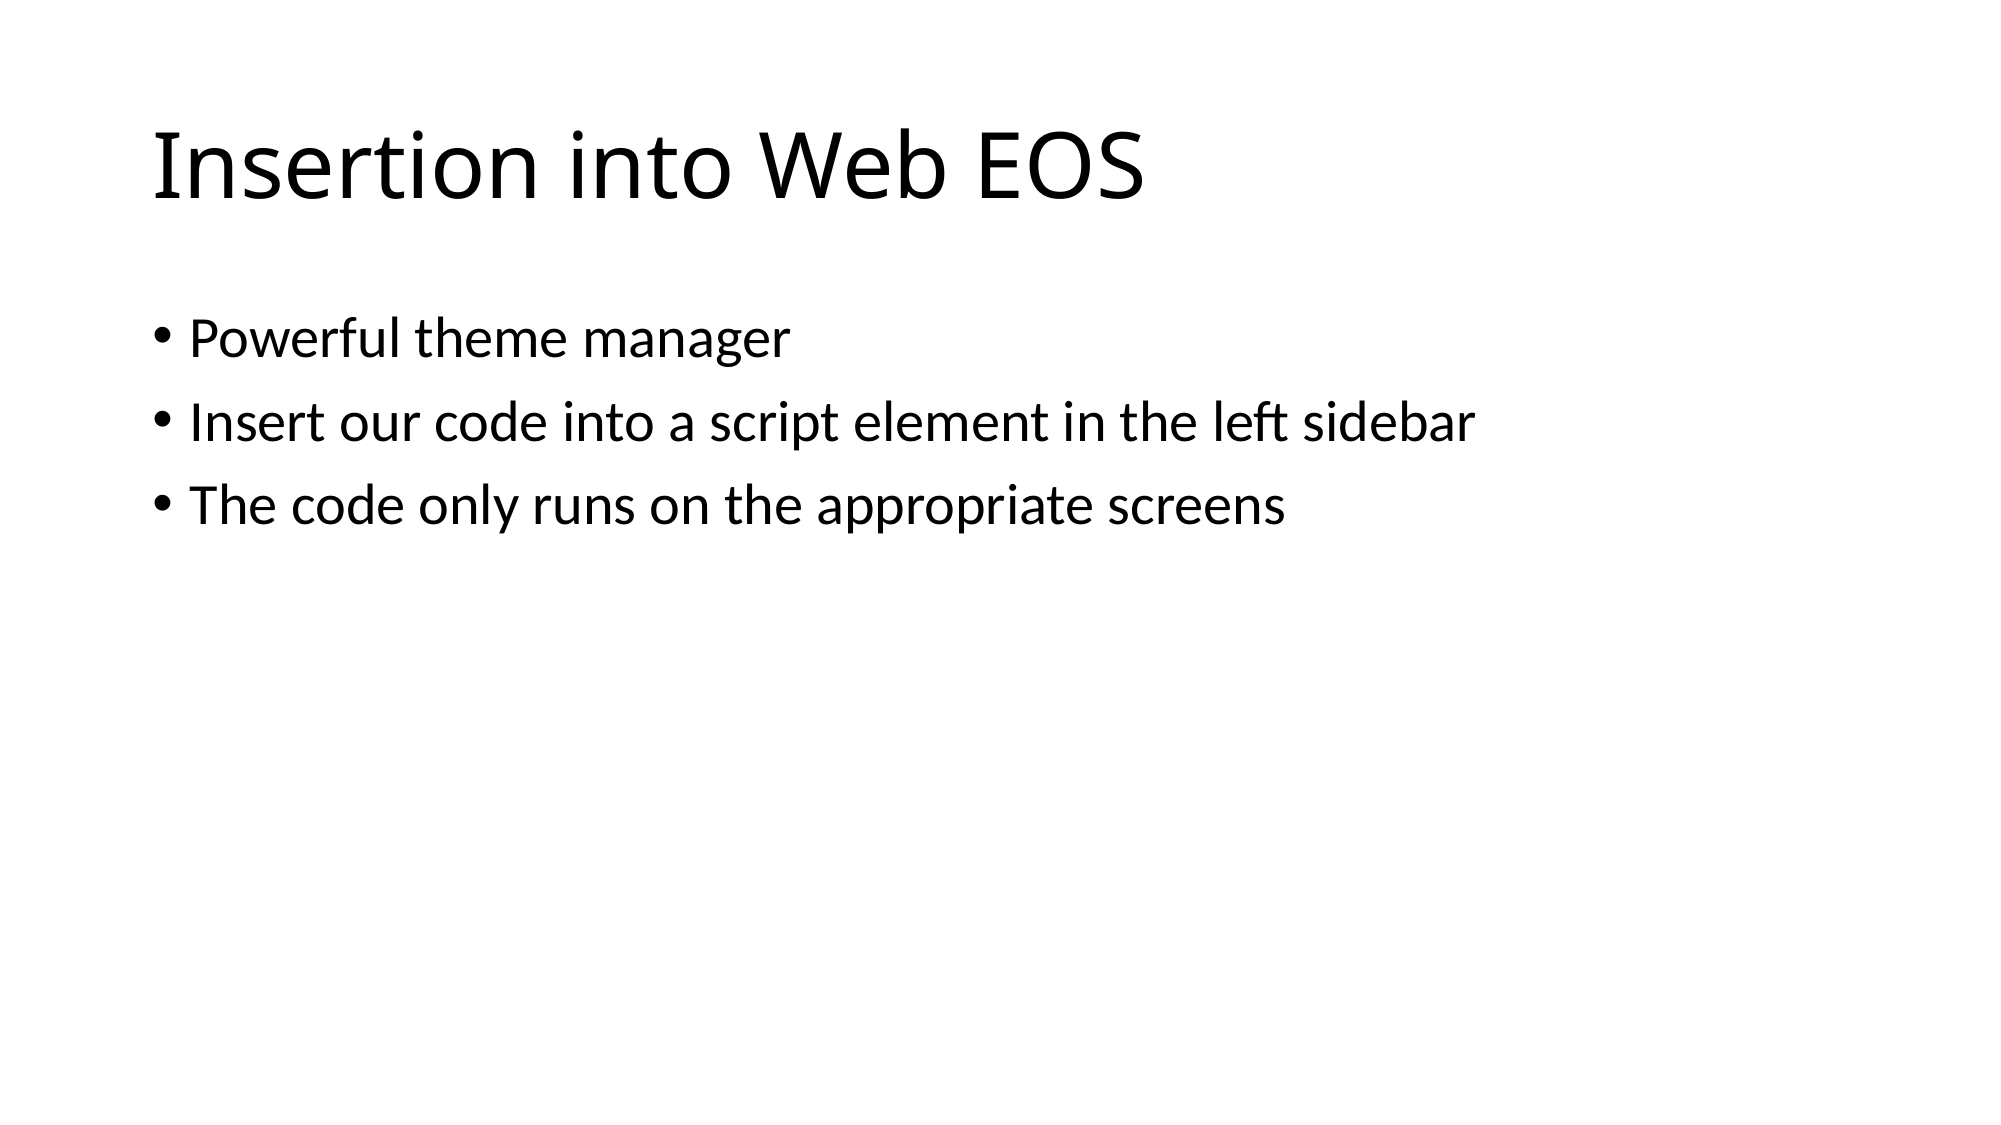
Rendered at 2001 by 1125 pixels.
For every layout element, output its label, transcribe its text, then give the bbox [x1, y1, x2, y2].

list Powerful theme manager Insert our code into a script element in the left sidebar The code only runs on the appropriate screens [137, 299, 1863, 1014]
title Insertion into Web EOS [137, 59, 1863, 278]
